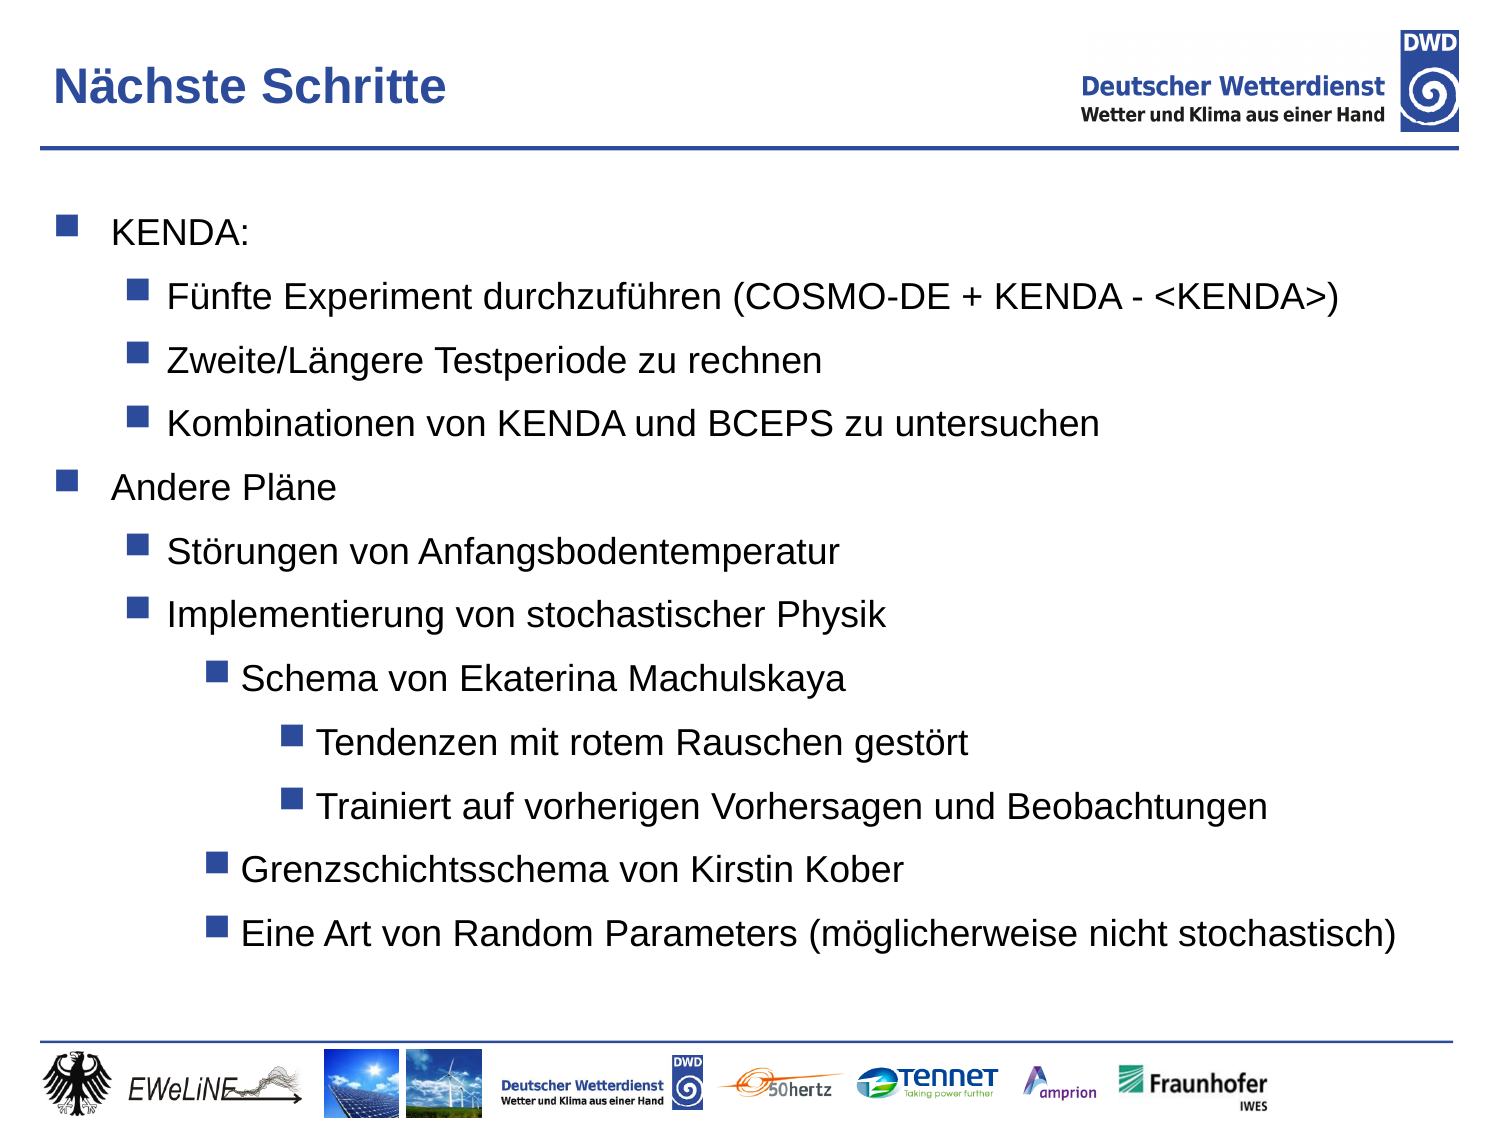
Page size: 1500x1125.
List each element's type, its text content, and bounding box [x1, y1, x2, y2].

picture [1118, 1064, 1268, 1112]
picture [127, 1064, 302, 1104]
picture [324, 1049, 399, 1118]
picture [1081, 30, 1459, 132]
picture [501, 1055, 703, 1110]
picture [856, 1067, 999, 1100]
picture [714, 1049, 845, 1115]
picture [1021, 1064, 1098, 1103]
picture [40, 1049, 114, 1118]
title Nächste Schritte [53, 42, 1424, 114]
list KENDA: Fünfte Experiment durchzuführen (COSMO-DE + KENDA - <KENDA>) Zweite/Längere Testperiode zu rechnen Kombinationen von KENDA und BCEPS zu untersuchen Andere Pläne Störungen von Anfangsbodentemperatur Implementierung von stochastischer Physik Schema von Ekaterina Machulskaya Tendenzen mit rotem Rauschen gestört Trainiert auf vorherigen Vorhersagen und Beobachtungen Grenzschichtsschema von Kirstin Kober Eine Art von Random Parameters (möglicherweise nicht stochastisch) [53, 208, 1424, 1000]
picture [406, 1049, 482, 1118]
